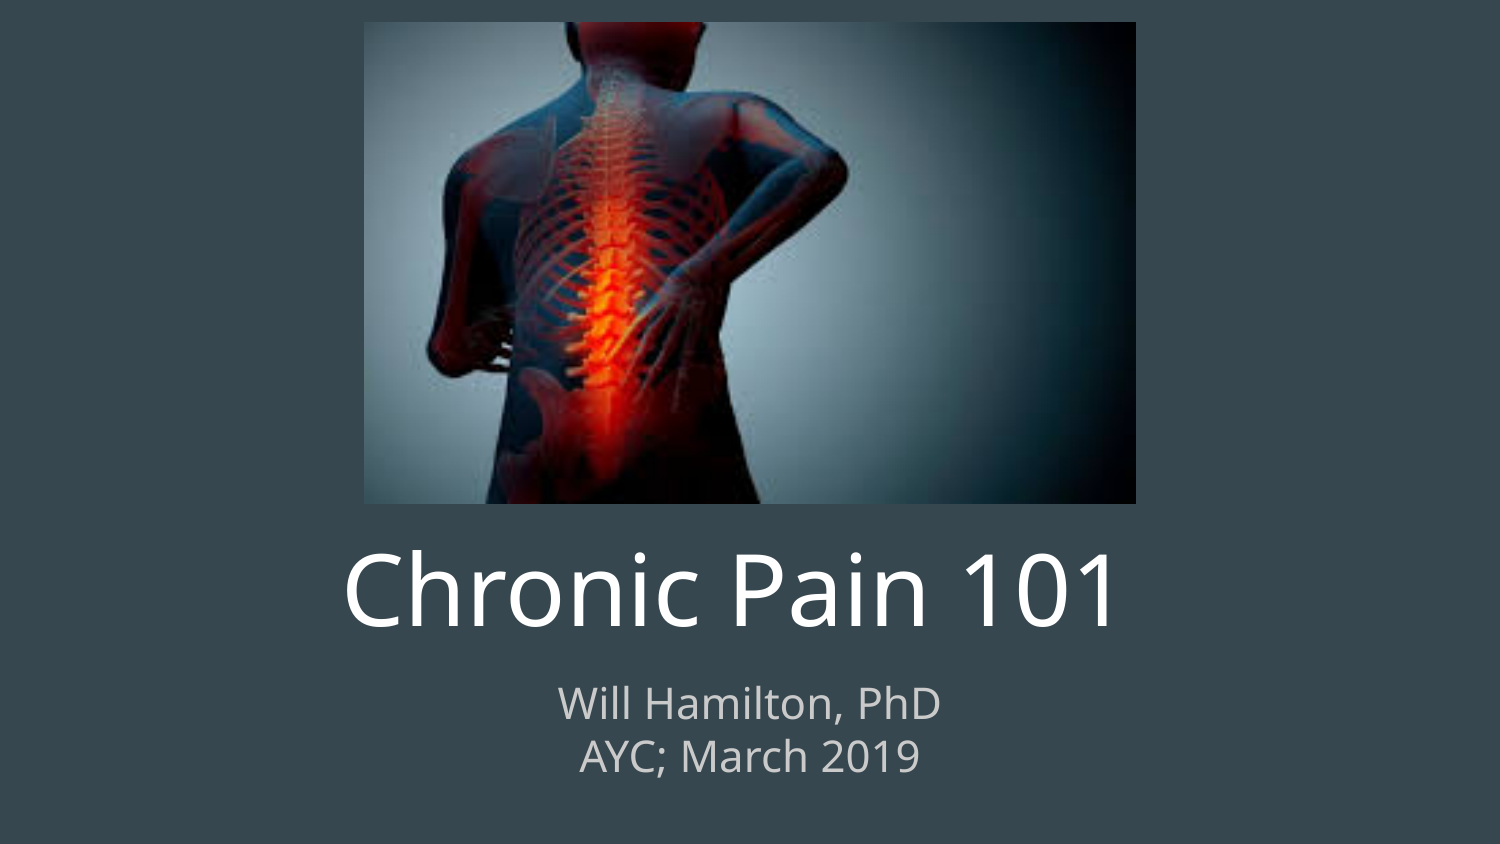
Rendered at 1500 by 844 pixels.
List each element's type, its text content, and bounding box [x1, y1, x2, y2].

title Chronic Pain 101 [95, 377, 1376, 662]
picture [364, 22, 1136, 504]
subtitle Will Hamilton, PhD AYC; March 2019 [110, 661, 1390, 792]
